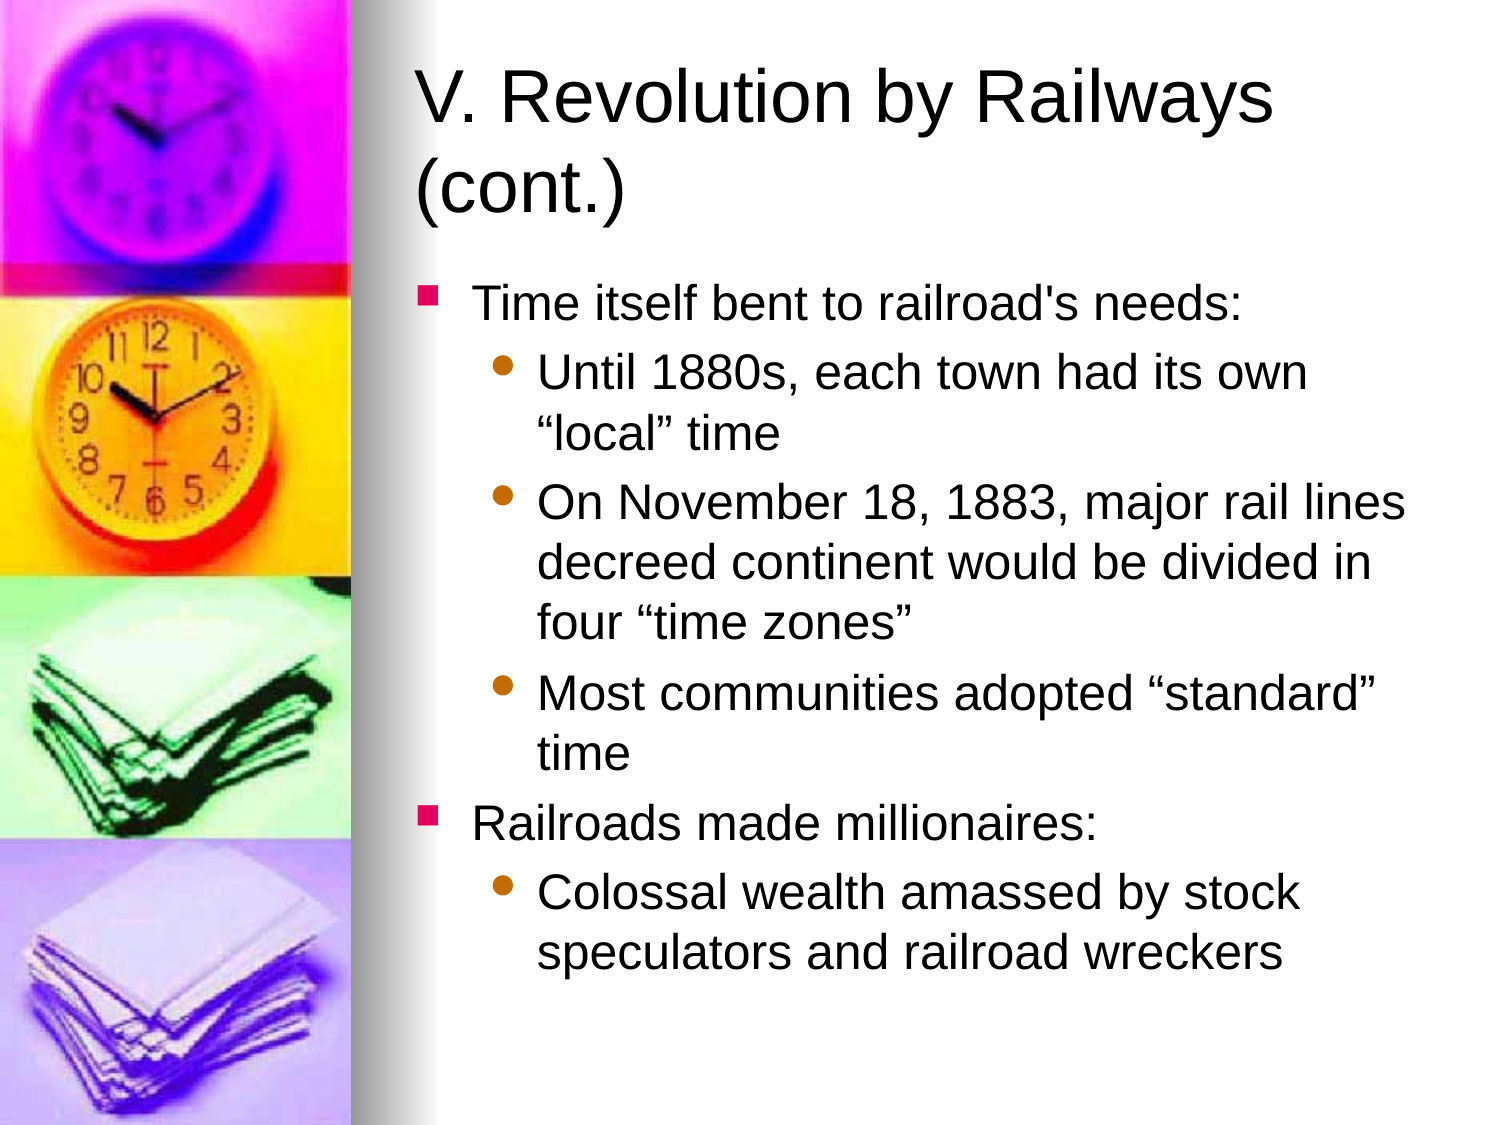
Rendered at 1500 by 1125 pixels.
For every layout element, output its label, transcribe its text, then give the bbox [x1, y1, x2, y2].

title V. Revolution by Railways (cont.) [399, 37, 1450, 238]
picture [0, 0, 351, 1125]
list Time itself bent to railroad's needs: Until 1880s, each town had its own “local” time On November 18, 1883, major rail lines decreed continent would be divided in four “time zones” Most communities adopted “standard” time Railroads made millionaires: Colossal wealth amassed by stock speculators and railroad wreckers [399, 262, 1450, 1000]
